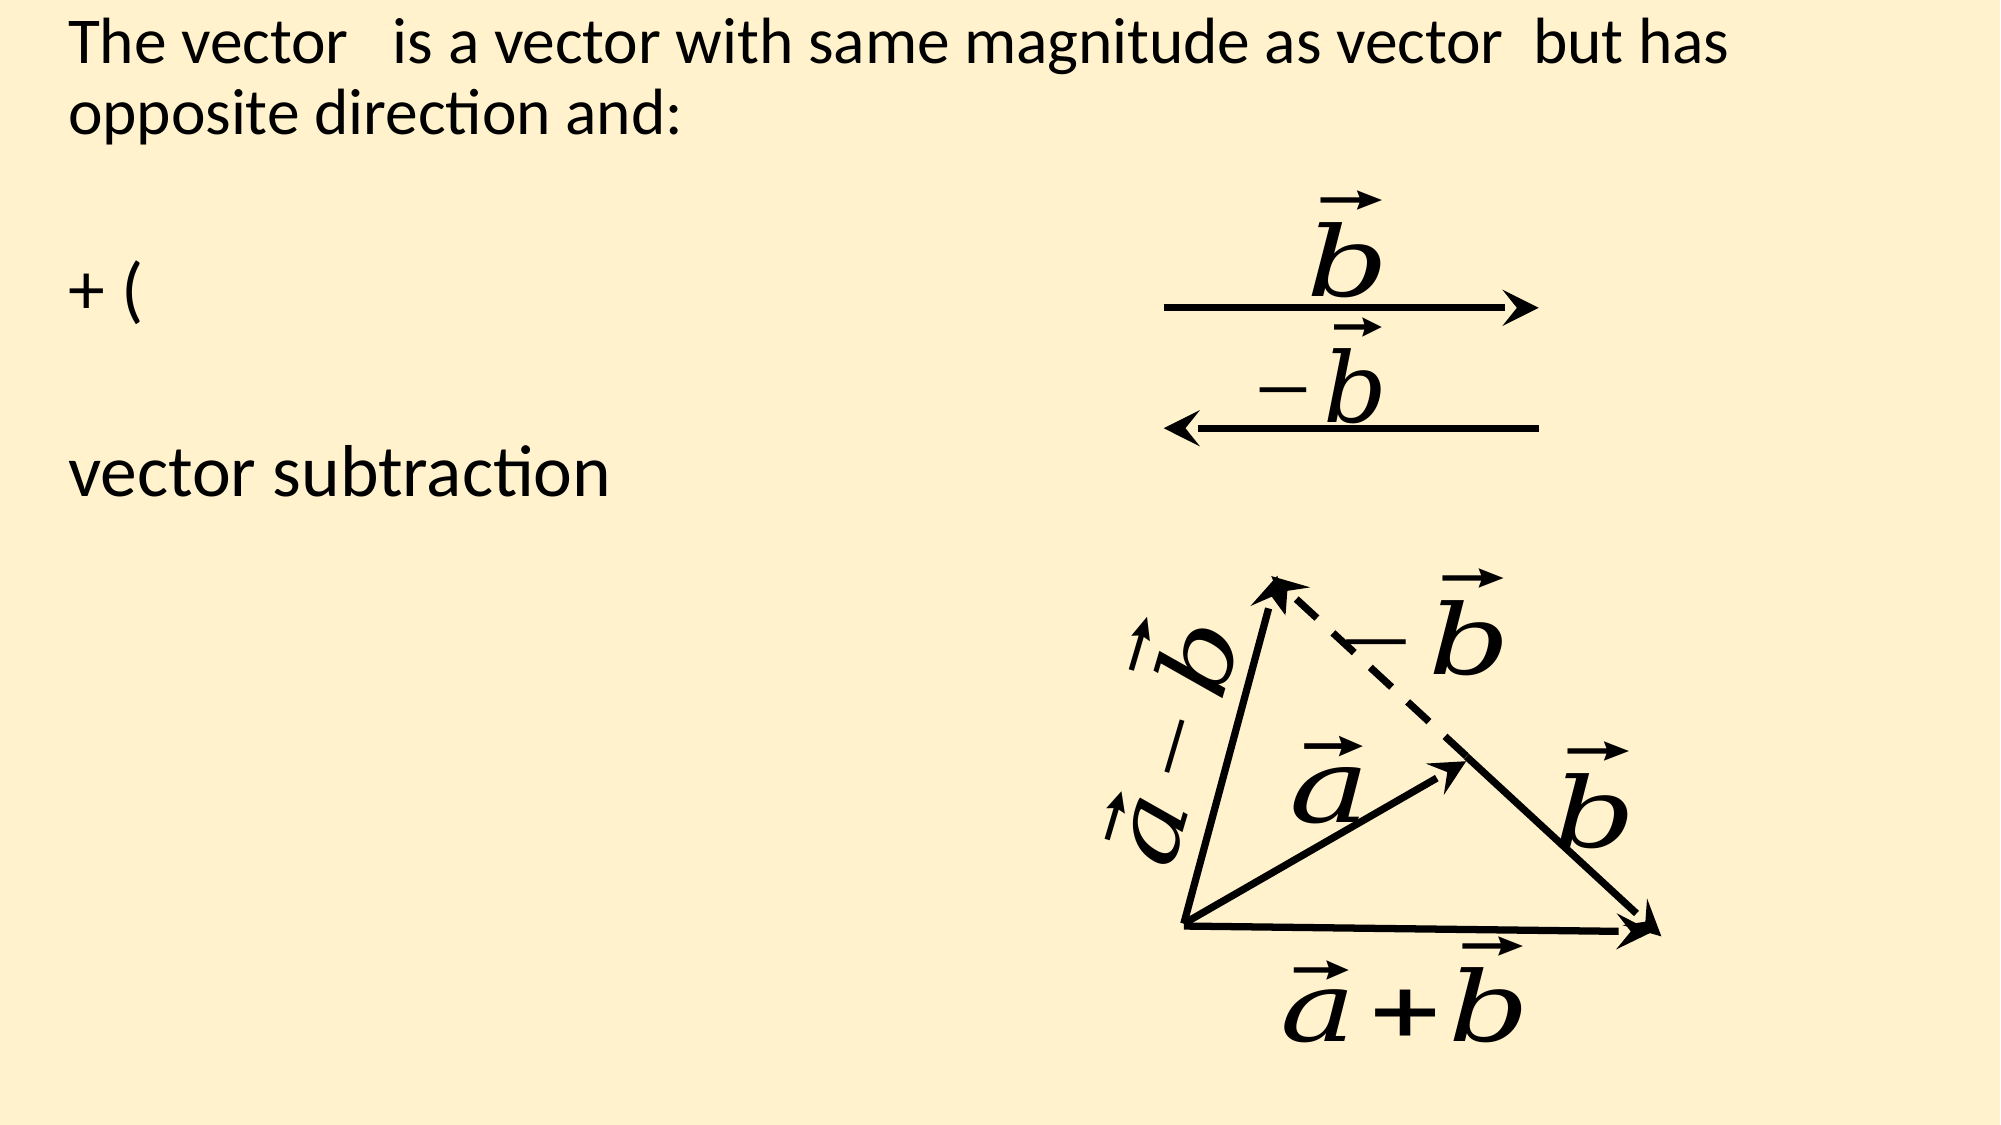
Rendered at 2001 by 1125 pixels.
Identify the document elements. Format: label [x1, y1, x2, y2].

text_box [1183, 926, 1466, 932]
text_box [1278, 761, 1466, 924]
text_box [1183, 575, 1278, 924]
text_box [1466, 756, 1662, 937]
text_box [1278, 575, 1467, 756]
